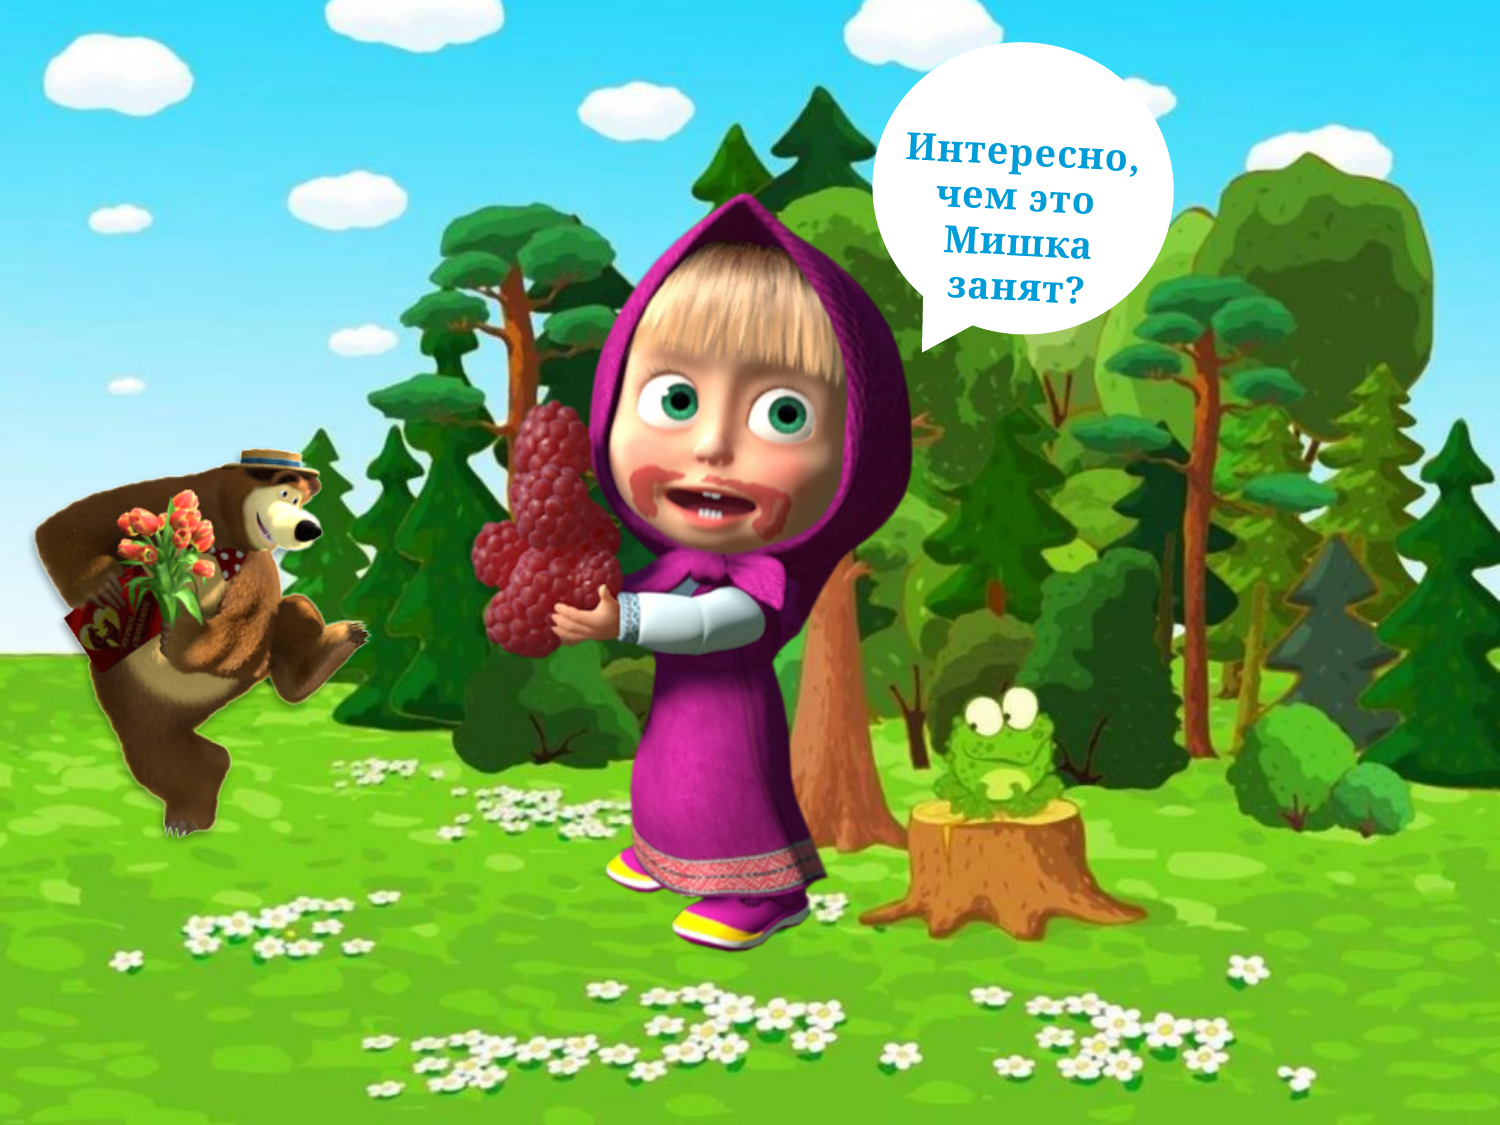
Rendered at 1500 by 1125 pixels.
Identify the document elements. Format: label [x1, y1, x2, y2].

picture [0, 0, 1500, 1125]
text_box [811, 41, 1231, 335]
